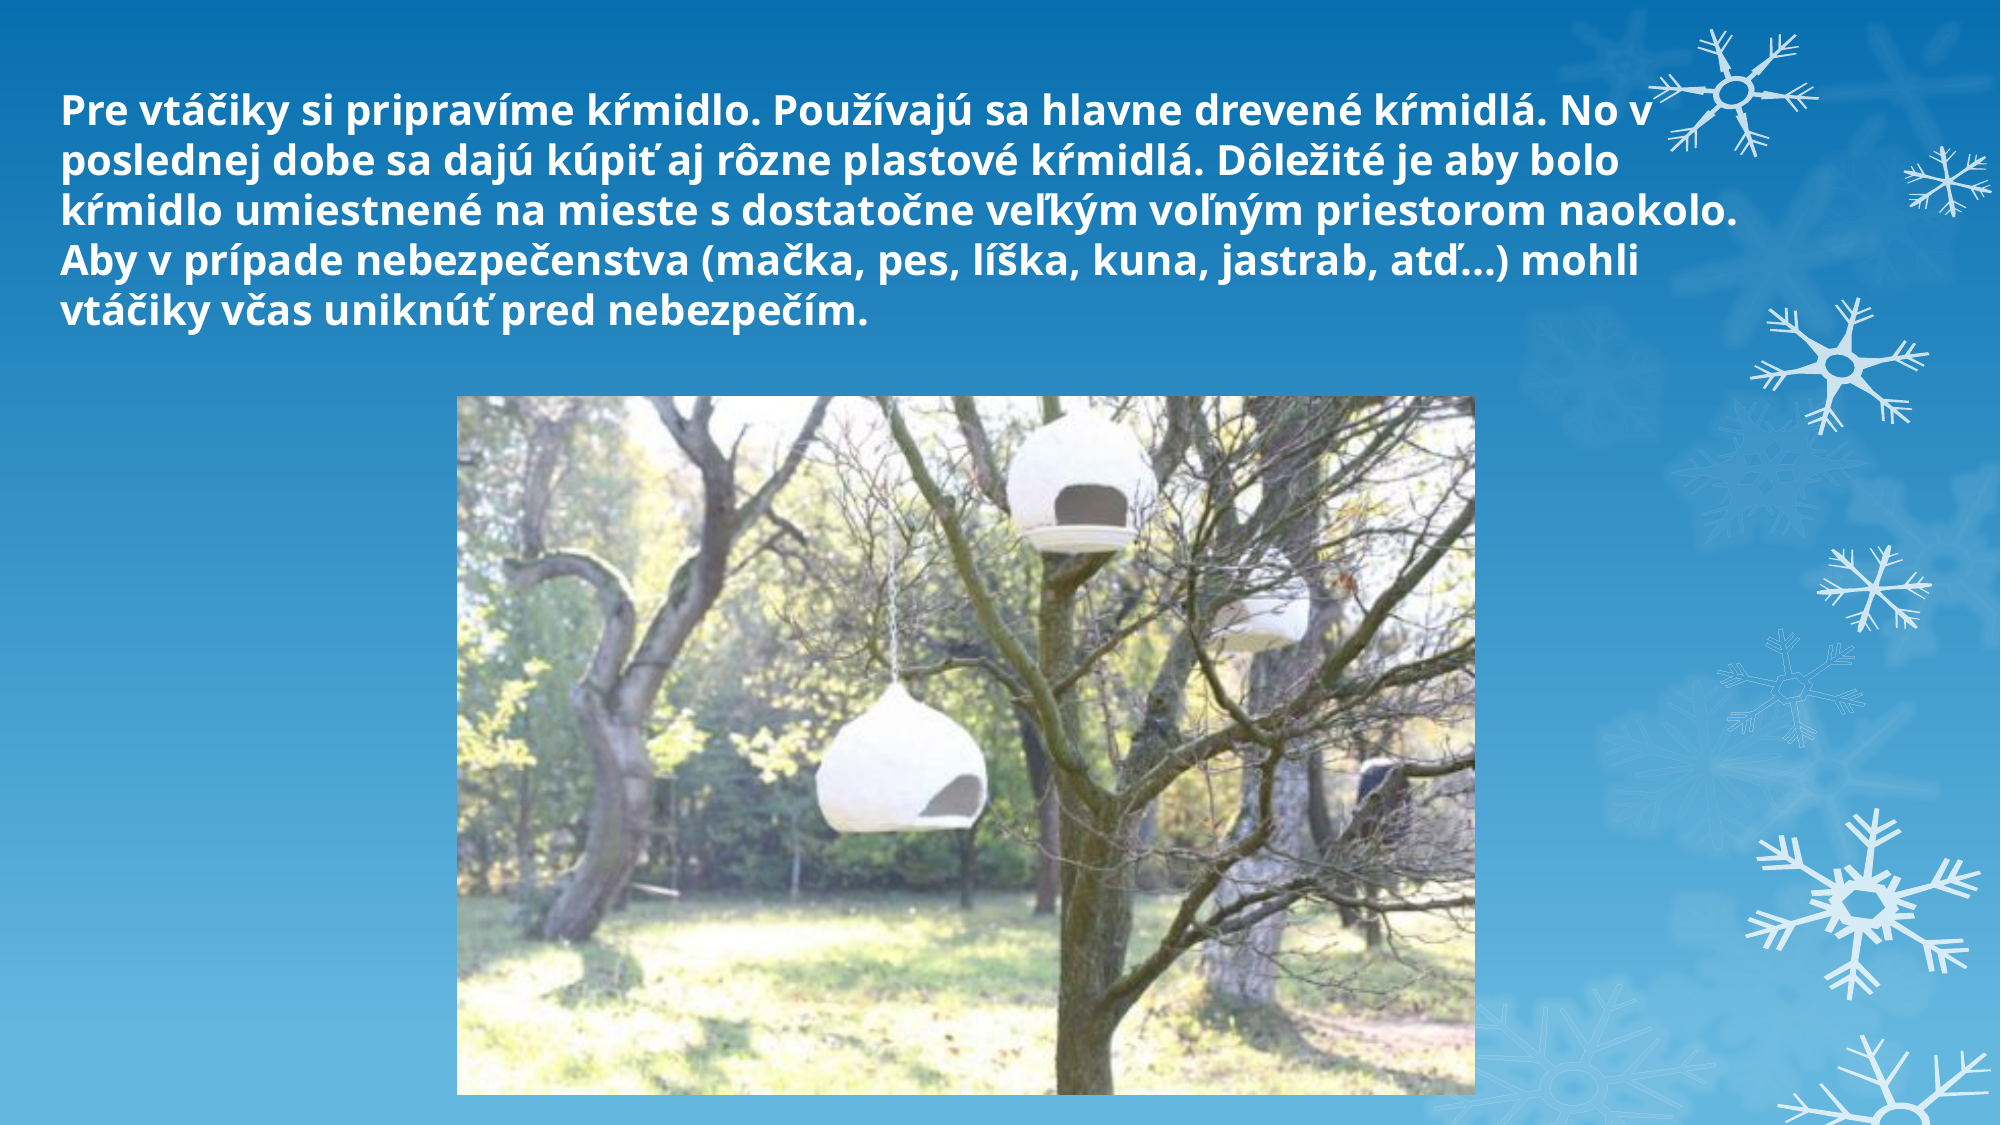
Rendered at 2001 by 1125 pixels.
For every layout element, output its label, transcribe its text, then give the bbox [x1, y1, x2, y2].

picture [456, 395, 1476, 1096]
list Pre vtáčiky si pripravíme kŕmidlo. Používajú sa hlavne drevené kŕmidlá. No v poslednej dobe sa dajú kúpiť aj rôzne plastové kŕmidlá. Dôležité je aby bolo kŕmidlo umiestnené na mieste s dostatočne veľkým voľným priestorom naokolo. Aby v prípade nebezpečenstva (mačka, pes, líška, kuna, jastrab, atď...) mohli vtáčiky včas uniknúť pred nebezpečím. [45, 42, 1780, 375]
